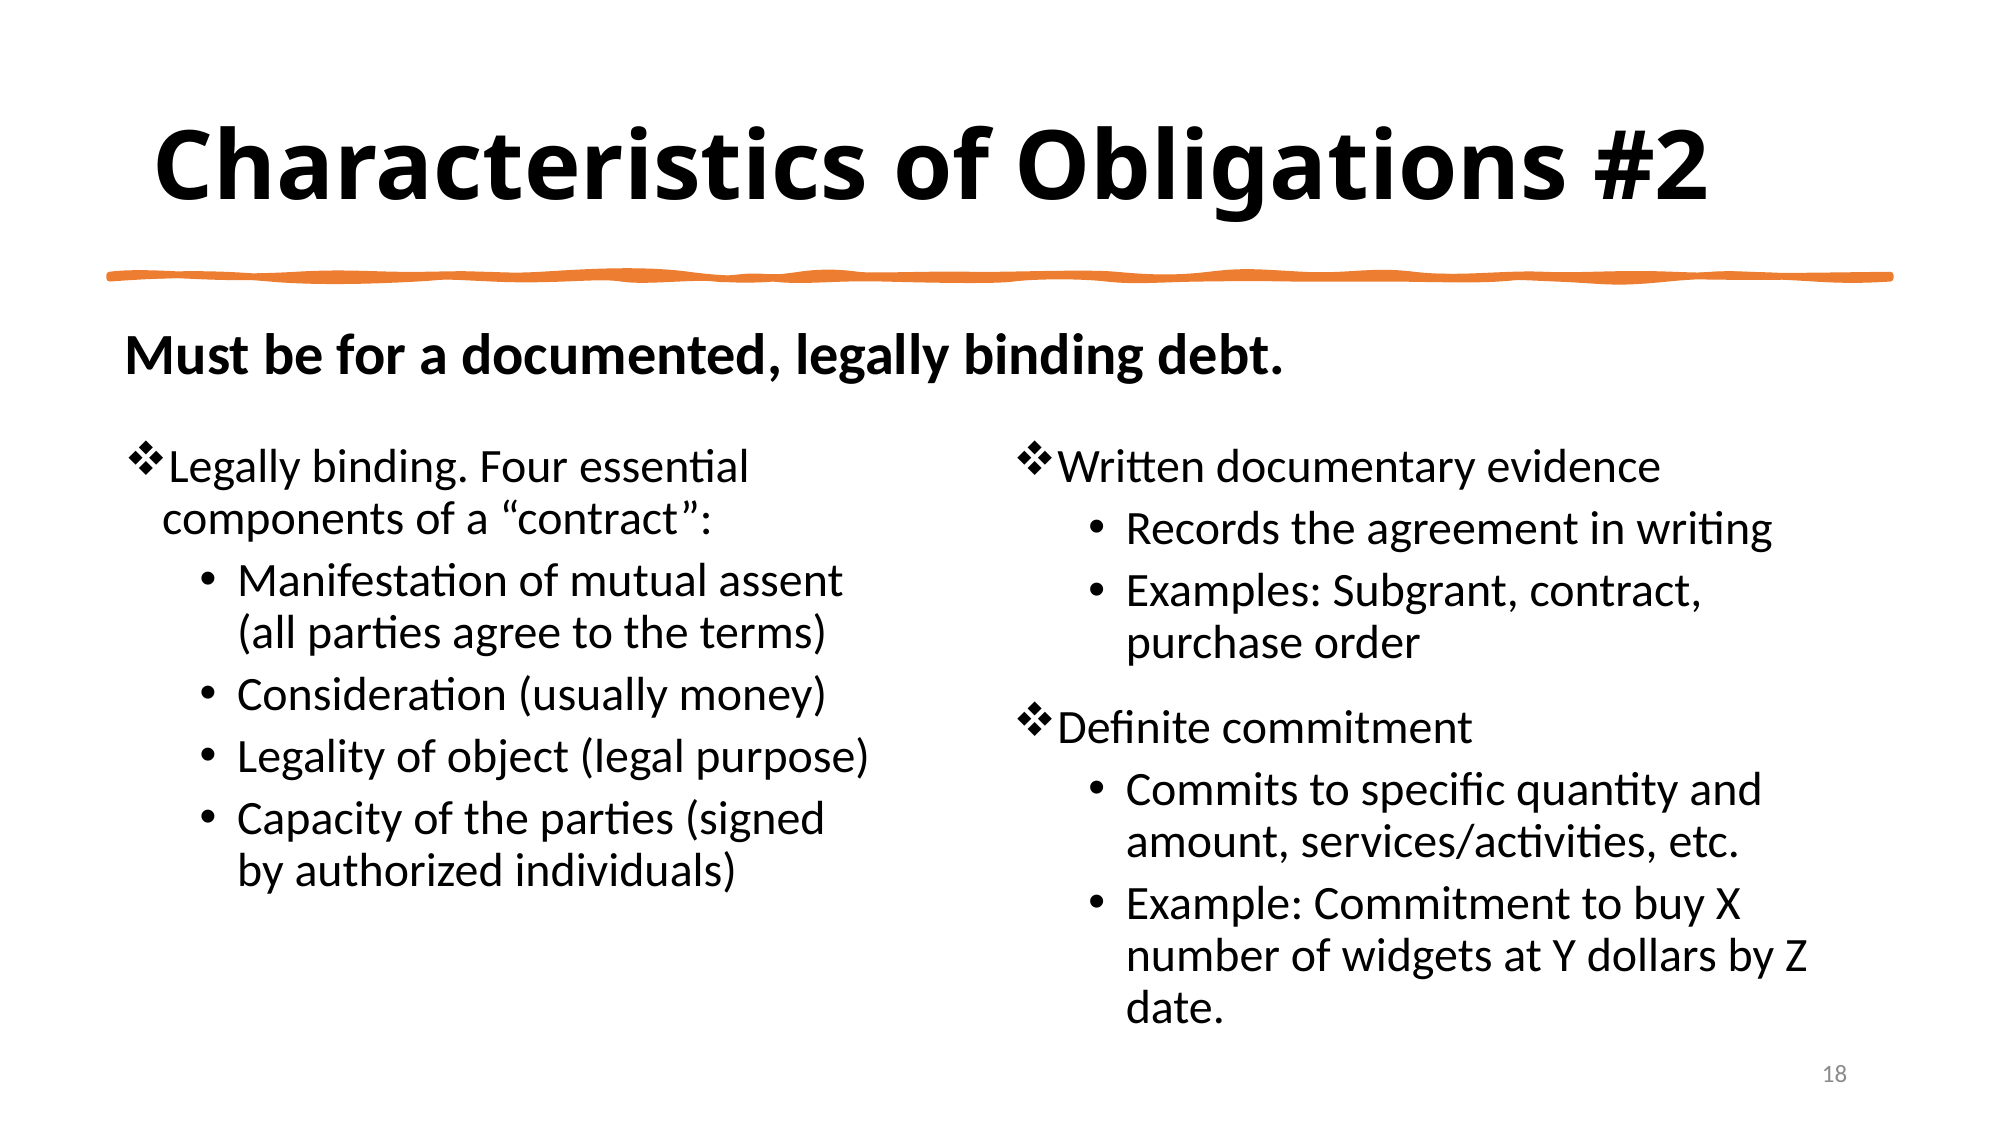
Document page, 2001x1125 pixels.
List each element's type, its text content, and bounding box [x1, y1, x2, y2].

list Must be for a documented, legally binding debt. [109, 316, 1891, 404]
text_box [108, 270, 1892, 283]
text_box Legally binding. Four essential components of a “contract”: Manifestation of mutual assent (all parties agree to the terms) Consideration (usually money) Legality of object (legal purpose) Capacity of the parties (signed by authorized individuals) [109, 433, 889, 967]
text_box Written documentary evidence Records the agreement in writing Examples: Subgrant, contract, purchase order Definite commitment Commits to specific quantity and amount, services/activities, etc. Example: Commitment to buy X number of widgets at Y dollars by Z date. [998, 433, 1905, 1059]
slide_number 18 [1412, 1042, 1863, 1103]
title Characteristics of Obligations #2 [137, 59, 1863, 276]
